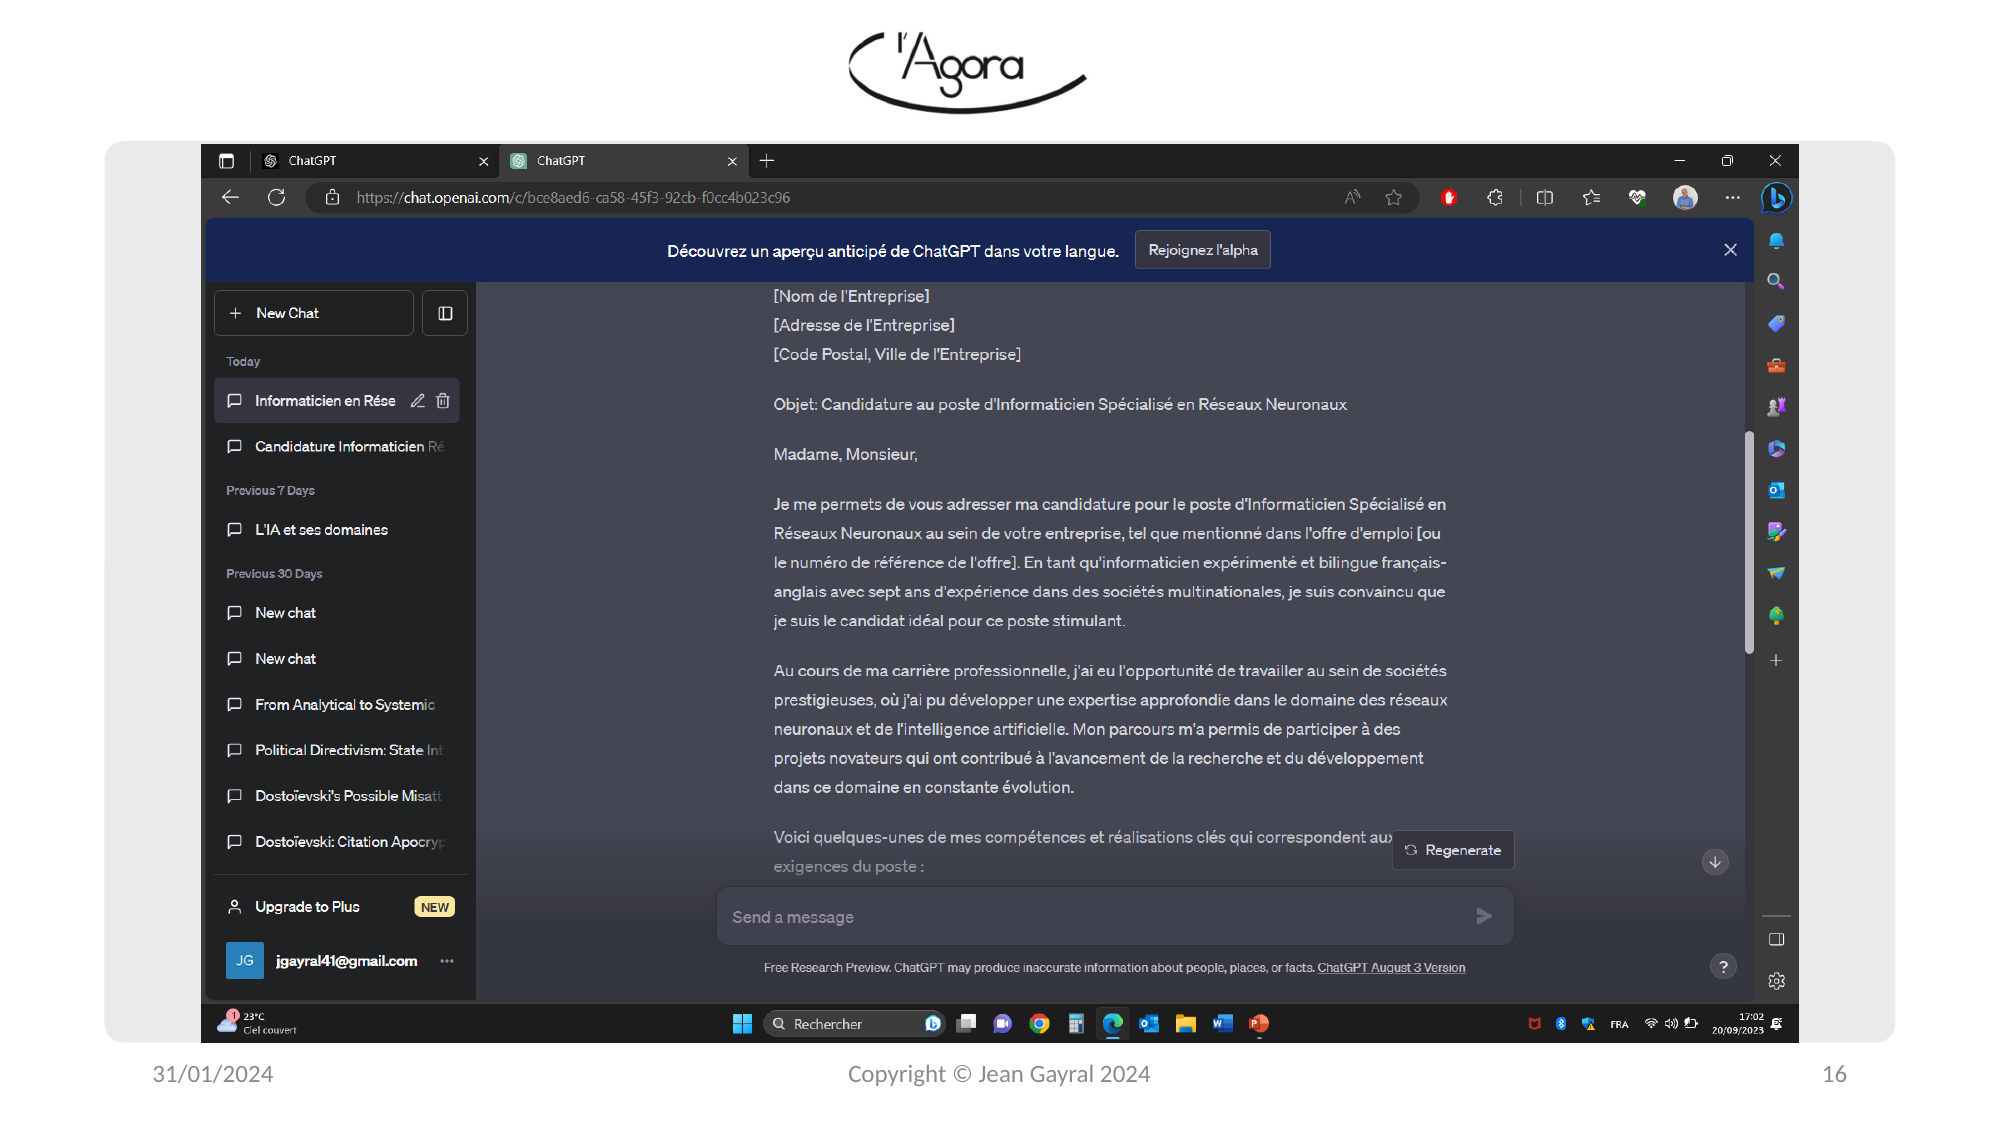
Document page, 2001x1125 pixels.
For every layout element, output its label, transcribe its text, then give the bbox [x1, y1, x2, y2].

picture [843, 26, 1091, 118]
footer Copyright © Jean Gayral 2024 [662, 1043, 1338, 1103]
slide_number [137, 1042, 588, 1103]
slide_number 16 [1412, 1042, 1863, 1103]
picture [201, 144, 1799, 1043]
